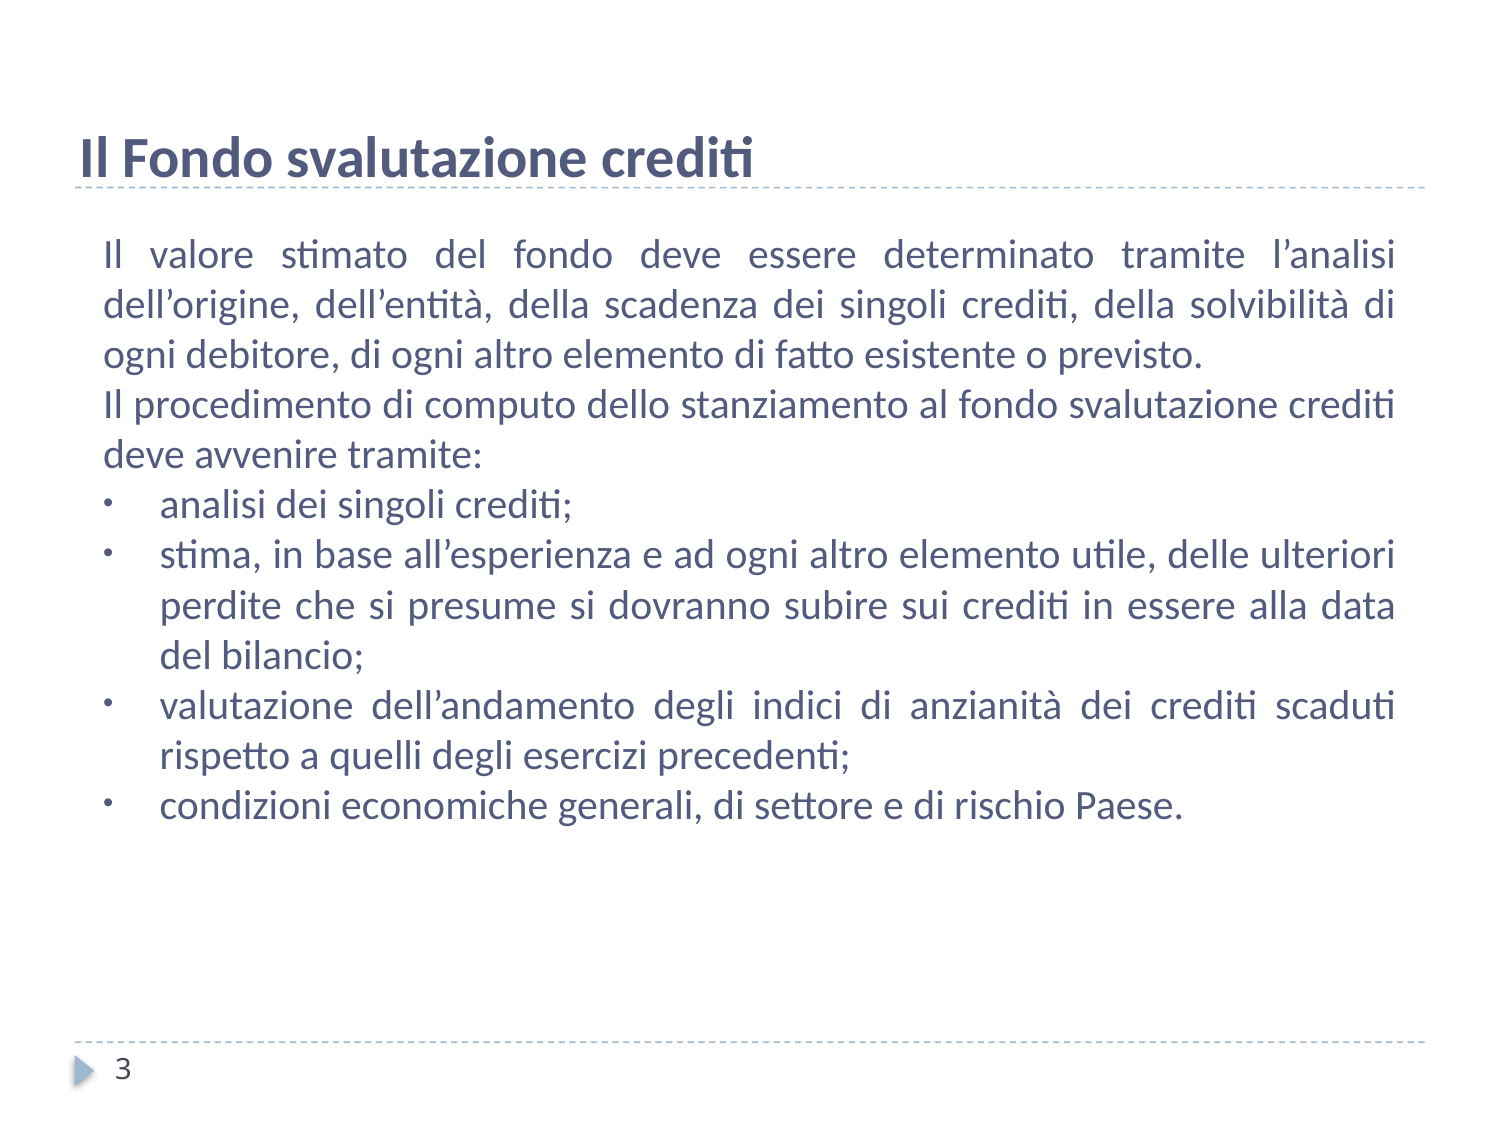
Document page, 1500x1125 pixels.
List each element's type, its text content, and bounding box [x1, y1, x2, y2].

slide_number 3 [100, 1042, 426, 1103]
text_box Il valore stimato del fondo deve essere determinato tramite l’analisi dell’origine, dell’entità, della scadenza dei singoli crediti, della solvibilità di ogni debitore, di ogni altro elemento di fatto esistente o previsto. Il procedimento di computo dello stanziamento al fondo svalutazione crediti deve avvenire tramite: analisi dei singoli crediti; stima, in base all’esperienza e ad ogni altro elemento utile, delle ulteriori perdite che si presume si dovranno subire sui crediti in essere alla data del bilancio; valutazione dell’andamento degli indici di anzianità dei crediti scaduti rispetto a quelli degli esercizi precedenti; condizioni economiche generali, di settore e di rischio Paese. [88, 219, 1412, 835]
title Il Fondo svalutazione crediti [64, 0, 1228, 197]
